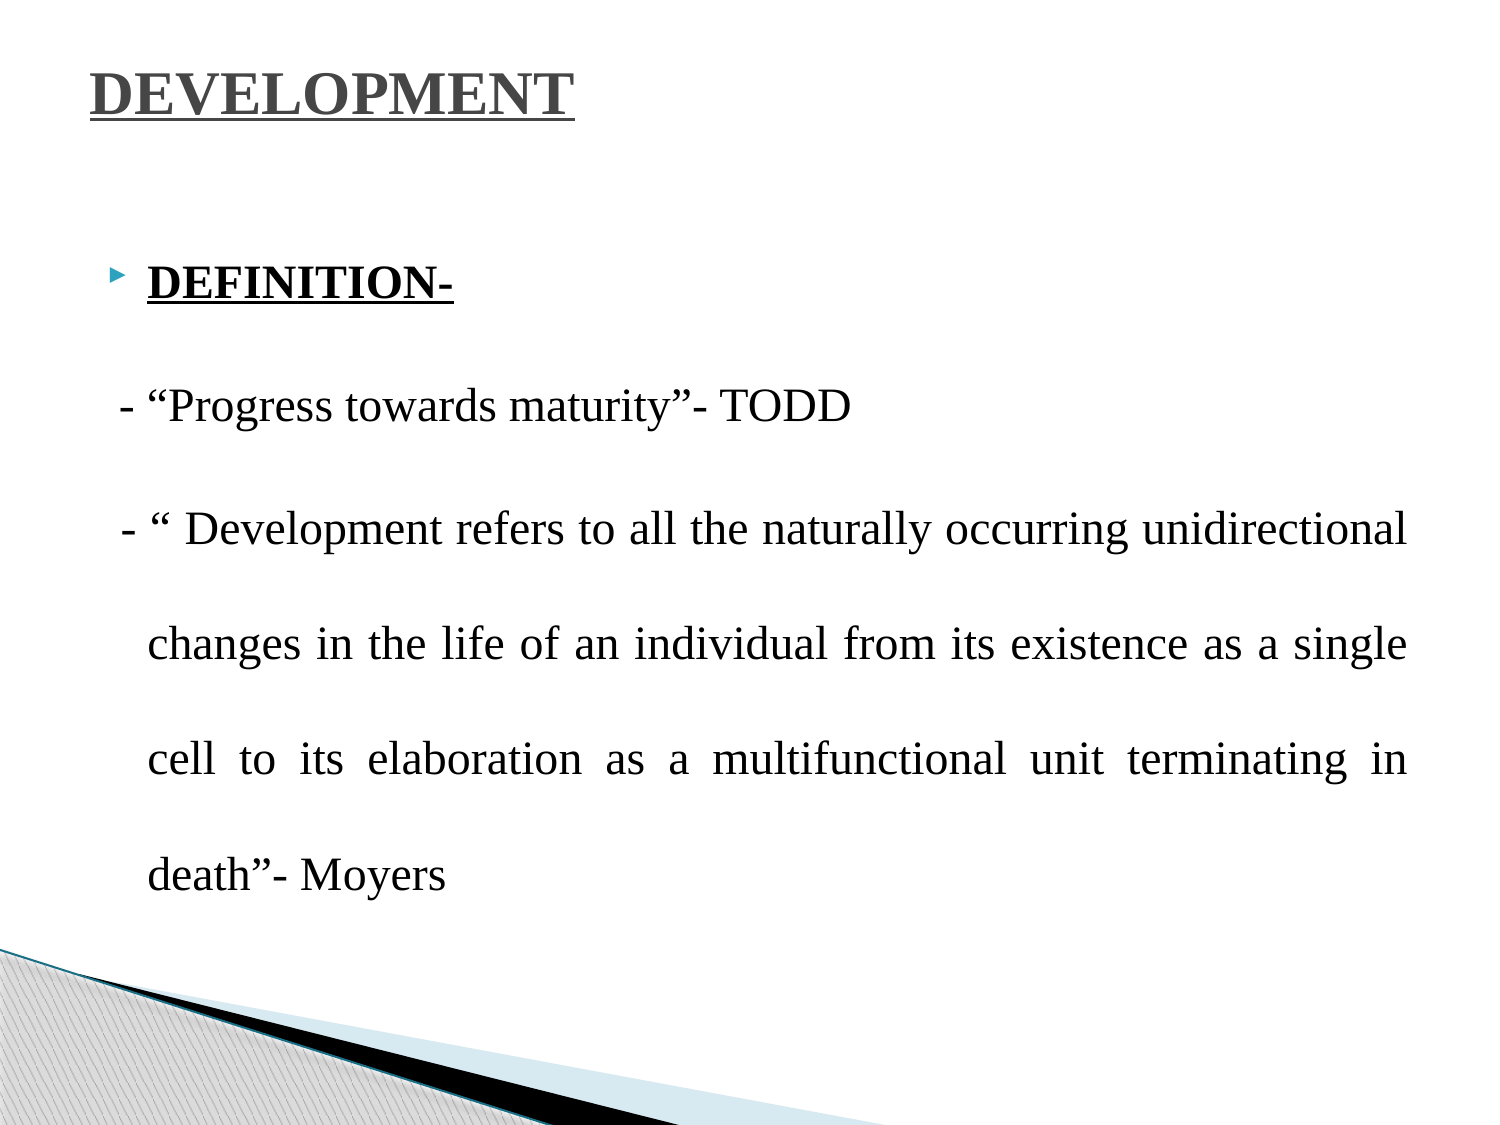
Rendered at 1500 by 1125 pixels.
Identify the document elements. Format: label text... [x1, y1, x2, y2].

list DEFINITION- - “Progress towards maturity”- TODD - “ Development refers to all the naturally occurring unidirectional changes in the life of an individual from its existence as a single cell to its elaboration as a multifunctional unit terminating in death”- Moyers [75, 243, 1425, 986]
title DEVELOPMENT [75, 45, 1425, 233]
